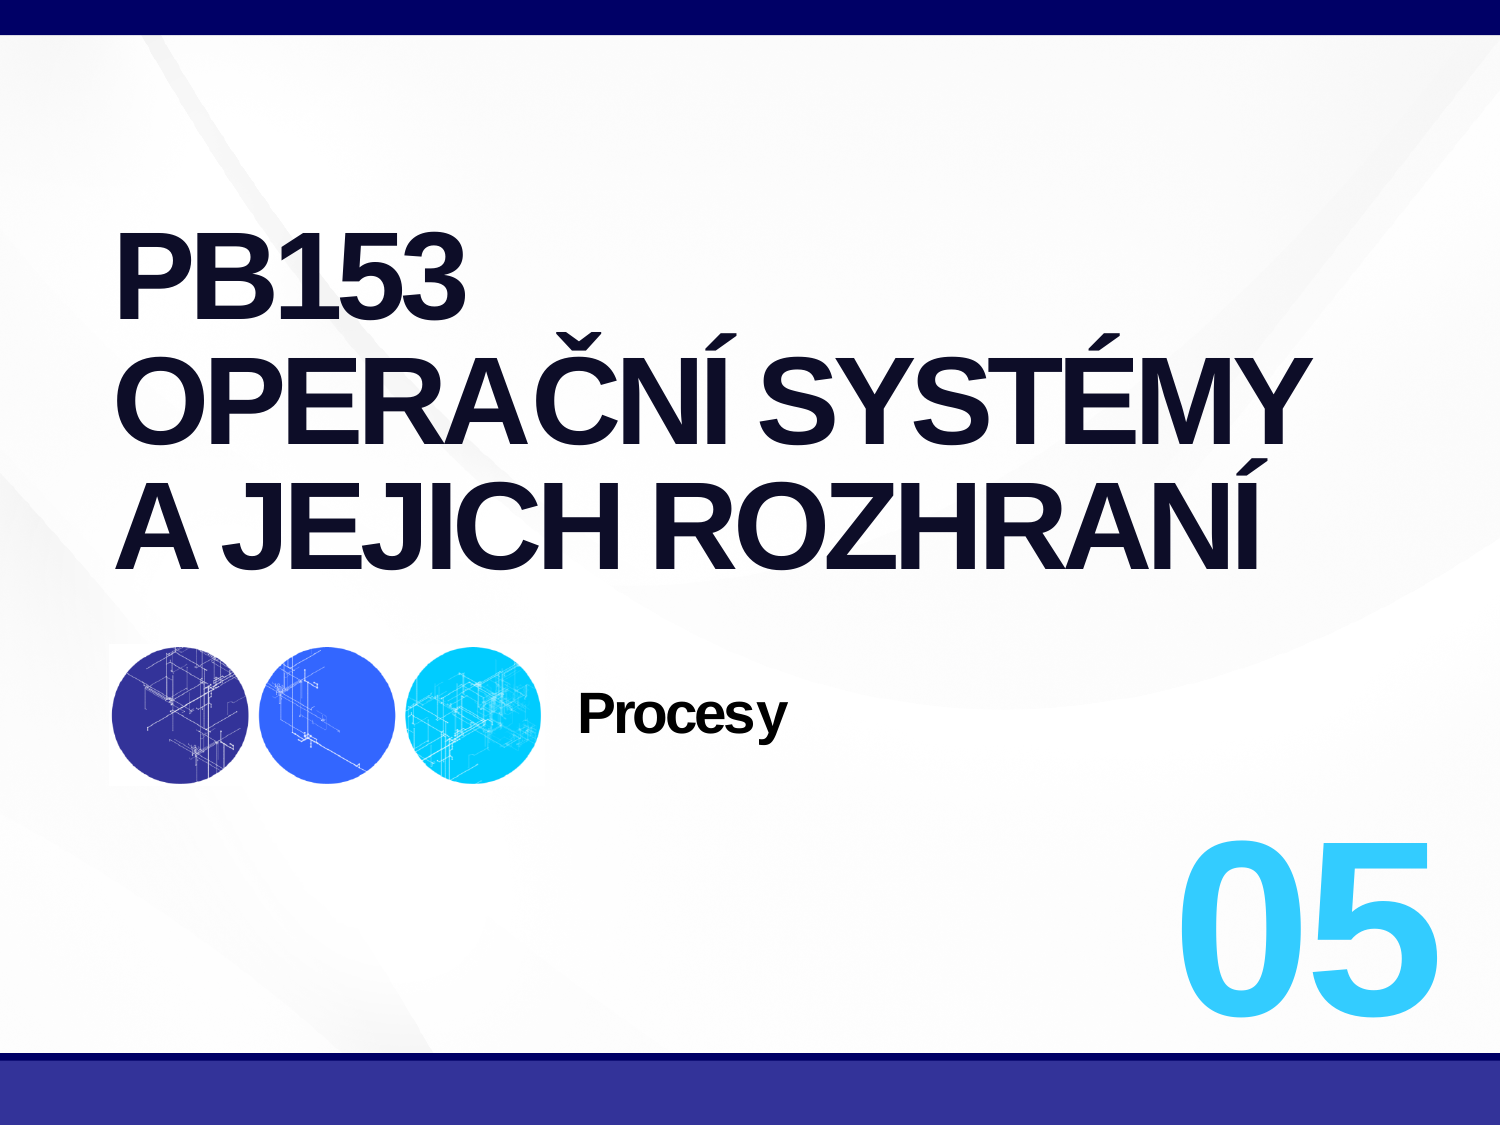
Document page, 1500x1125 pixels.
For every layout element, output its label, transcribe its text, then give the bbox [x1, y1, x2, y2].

title PB153 OPERAČNÍ SYSTÉMY A JEJICH ROZHRANÍ [112, 222, 1388, 591]
text_box 05 [1157, 758, 1459, 1073]
subtitle Procesy [562, 667, 1383, 925]
picture [0, 36, 1500, 1053]
